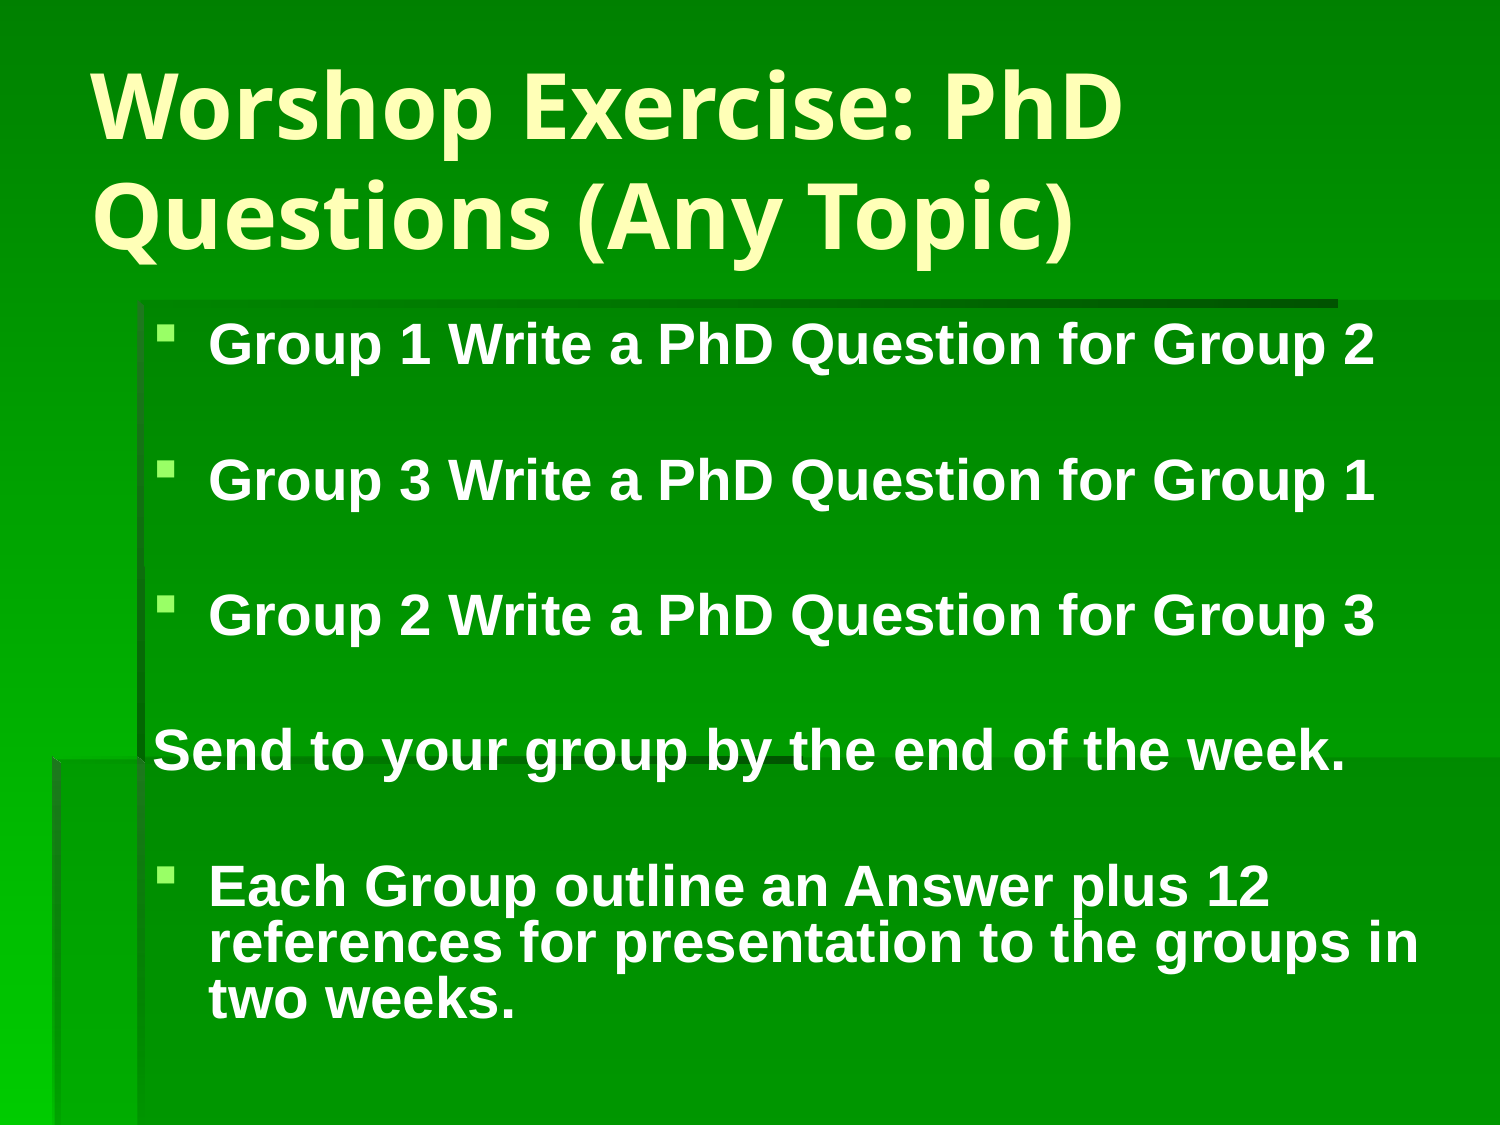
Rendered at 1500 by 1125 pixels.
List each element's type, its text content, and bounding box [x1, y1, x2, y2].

list Group 1 Write a PhD Question for Group 2 Group 3 Write a PhD Question for Group 1 Group 2 Write a PhD Question for Group 3 Send to your group by the end of the week. Each Group outline an Answer plus 12 references for presentation to the groups in two weeks. [137, 312, 1452, 1125]
title Worshop Exercise: PhD Questions (Any Topic) [74, 39, 1451, 276]
